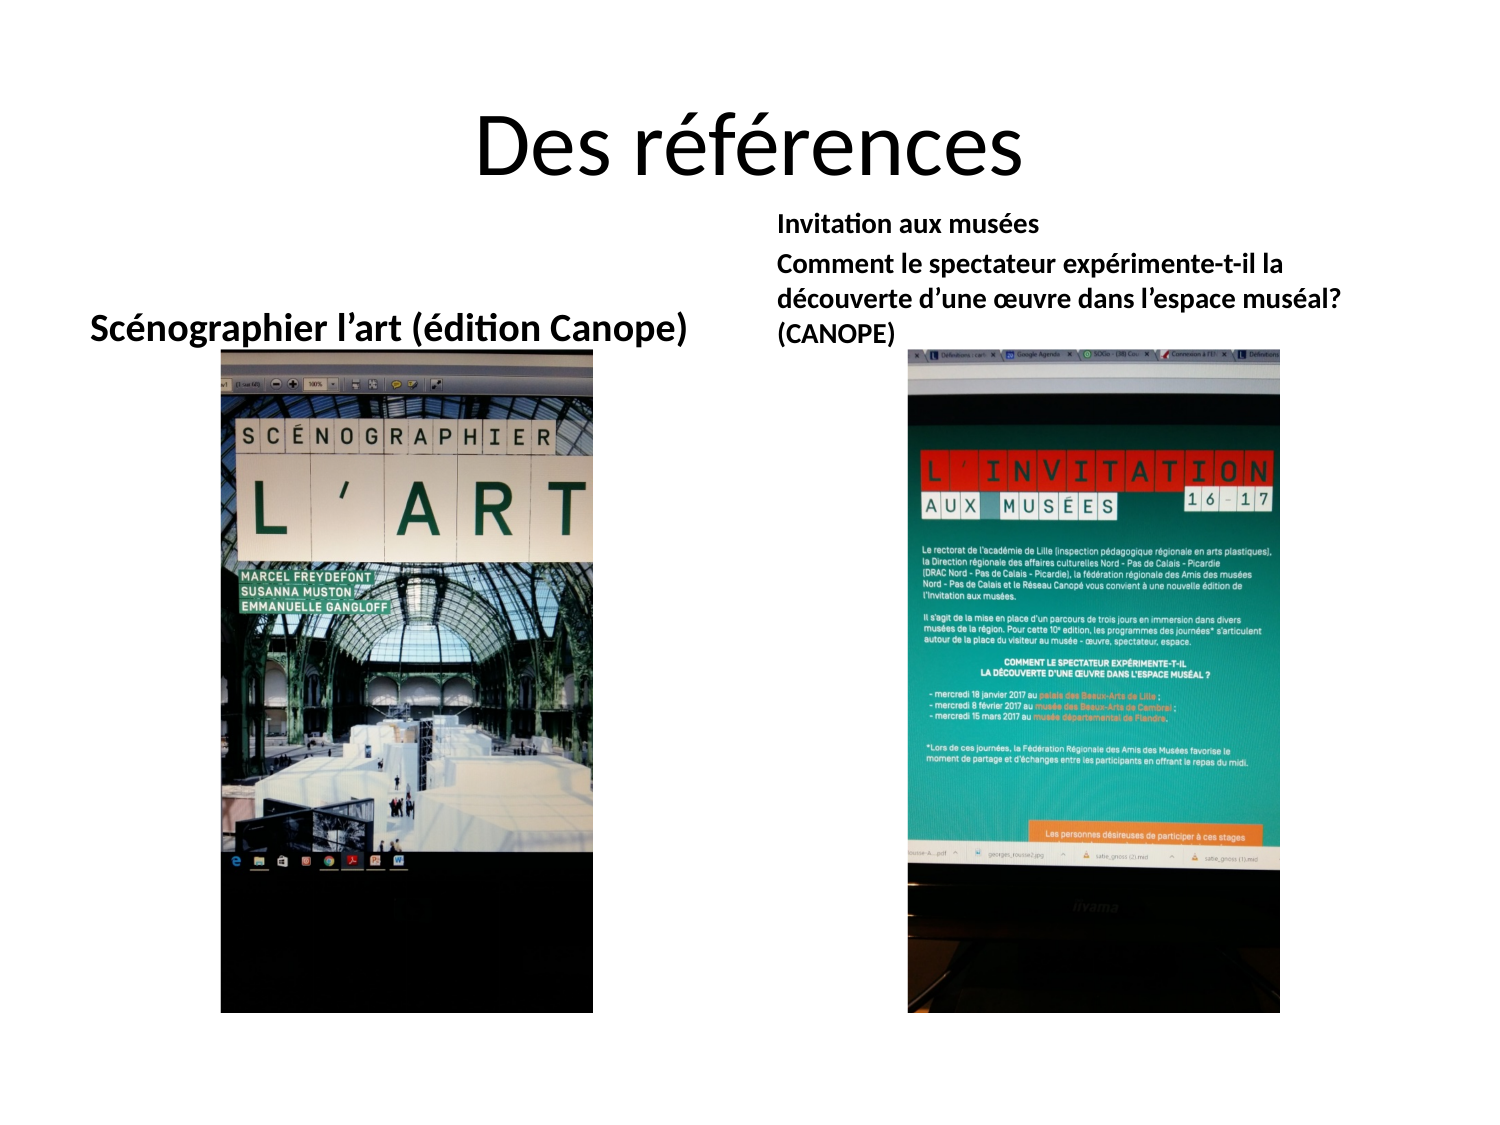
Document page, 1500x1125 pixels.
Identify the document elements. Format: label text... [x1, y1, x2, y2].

list Scénographier l’art (édition Canope) [75, 251, 738, 357]
picture [908, 350, 1280, 494]
picture [221, 868, 593, 1013]
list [74, 494, 738, 868]
picture [221, 350, 593, 494]
title Des références [75, 45, 1425, 233]
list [761, 494, 1426, 868]
picture [908, 868, 1280, 1013]
list Invitation aux musées Comment le spectateur expérimente-t-il la découverte d’une œuvre dans l’espace muséal? (CANOPE) [761, 196, 1425, 357]
